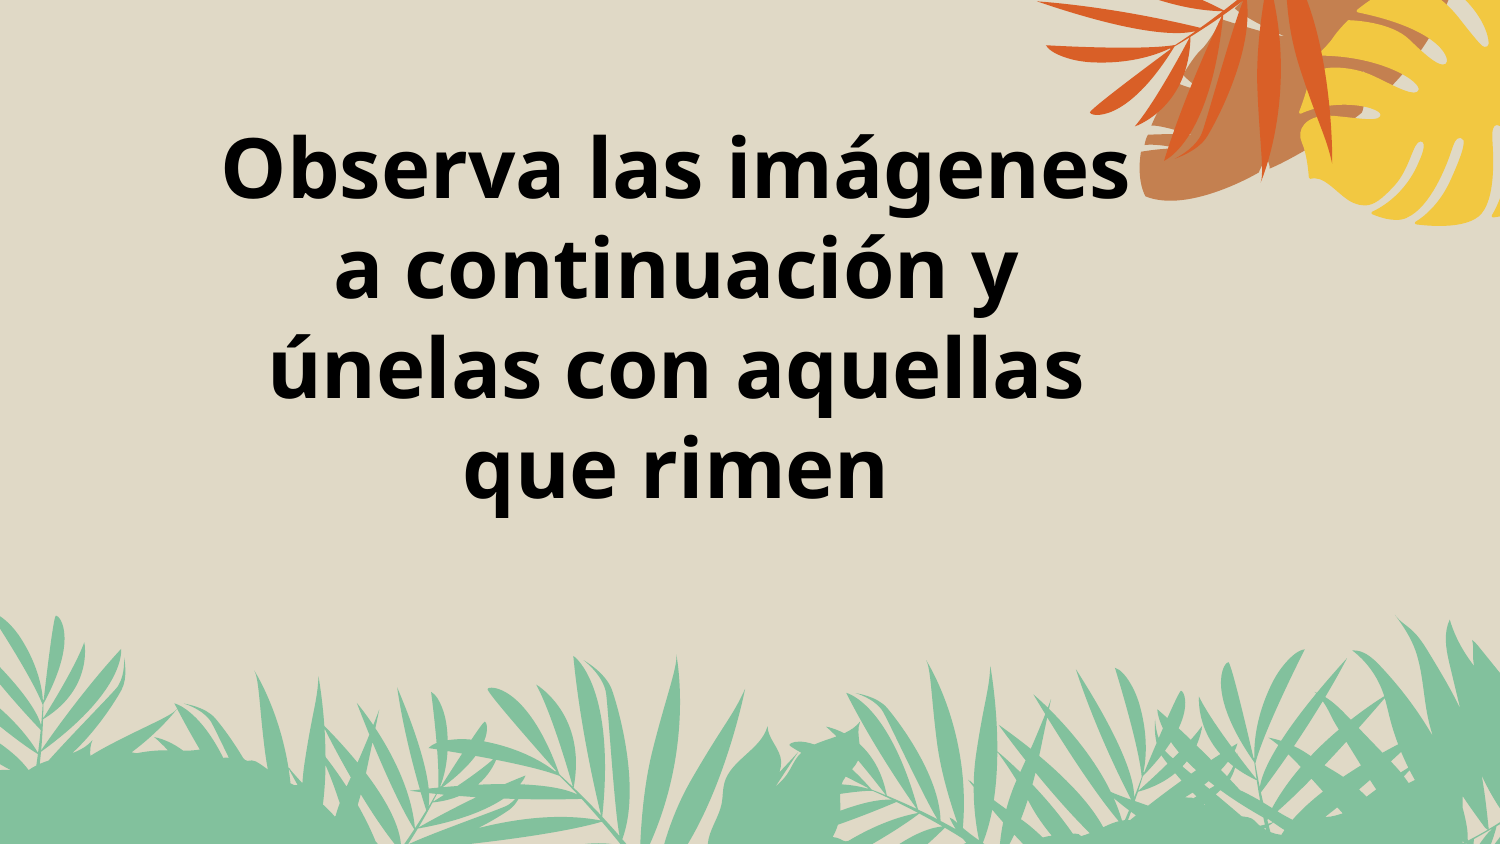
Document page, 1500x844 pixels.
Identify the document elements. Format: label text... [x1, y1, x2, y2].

title Observa las imágenes a continuación y únelas con aquellas que rimen [205, 99, 1147, 551]
